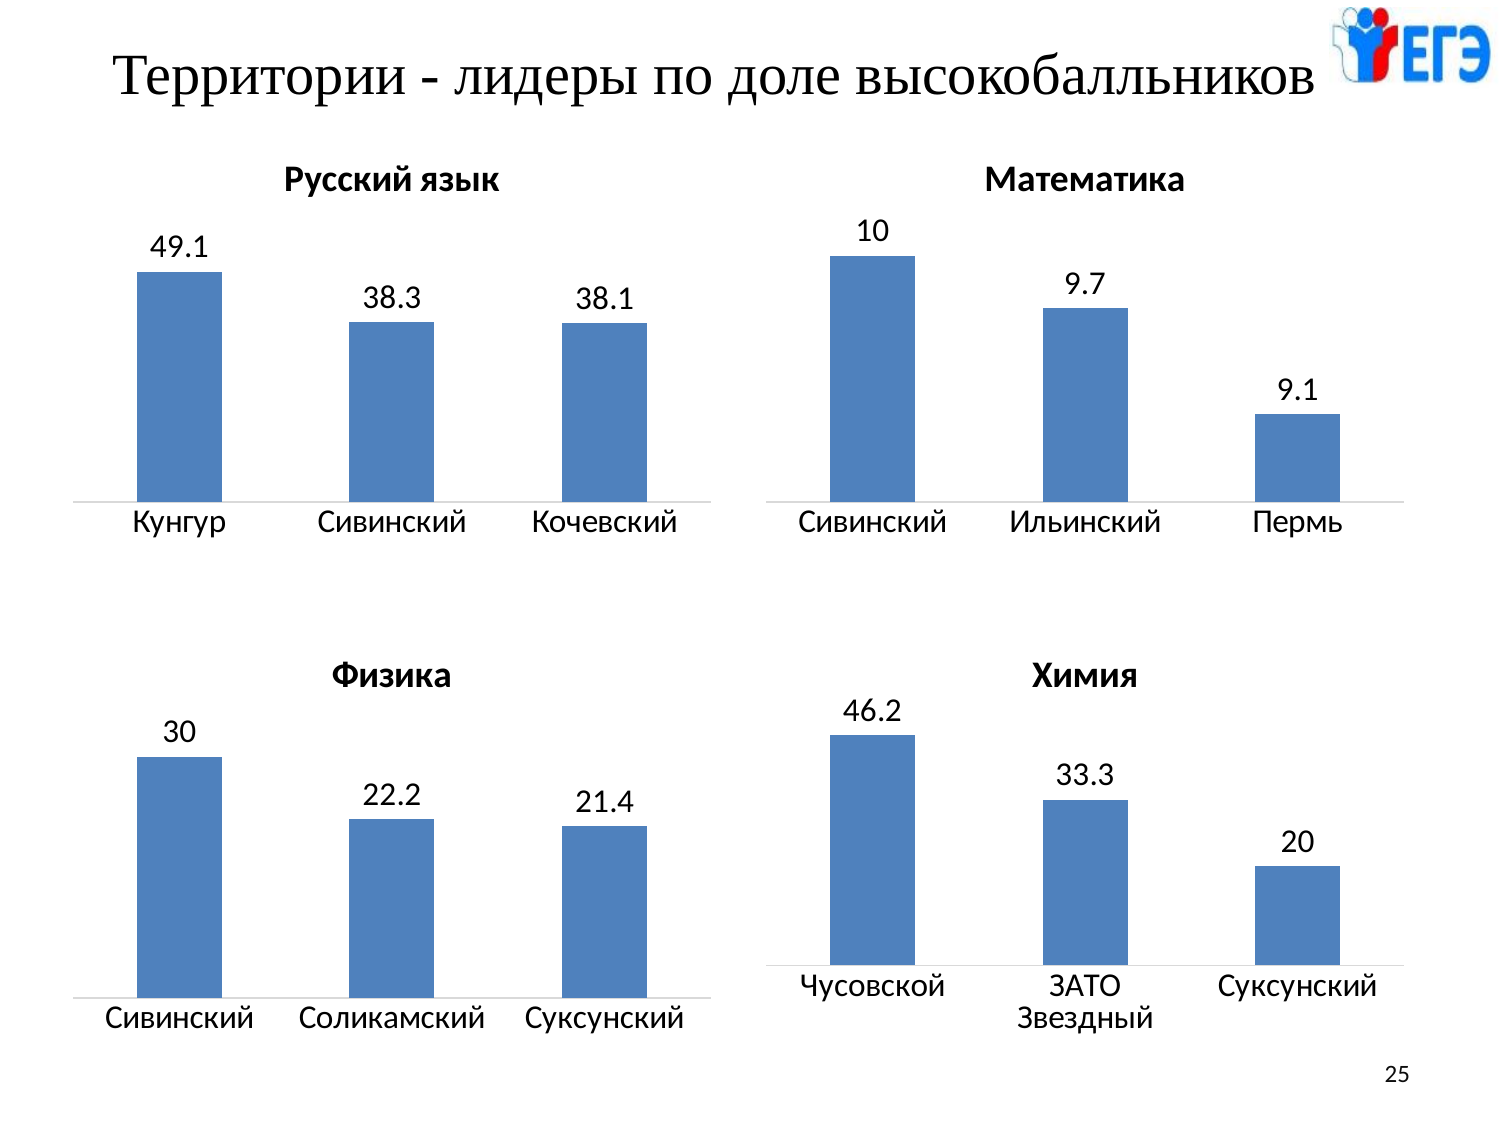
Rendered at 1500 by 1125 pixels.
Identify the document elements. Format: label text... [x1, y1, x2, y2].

chart [59, 631, 725, 1046]
picture [1328, 7, 1500, 90]
chart [752, 631, 1418, 1046]
chart [752, 135, 1418, 550]
chart [59, 135, 725, 550]
title Территории - лидеры по доле высокобалльников [46, 32, 1397, 111]
slide_number 25 [1074, 1042, 1425, 1103]
